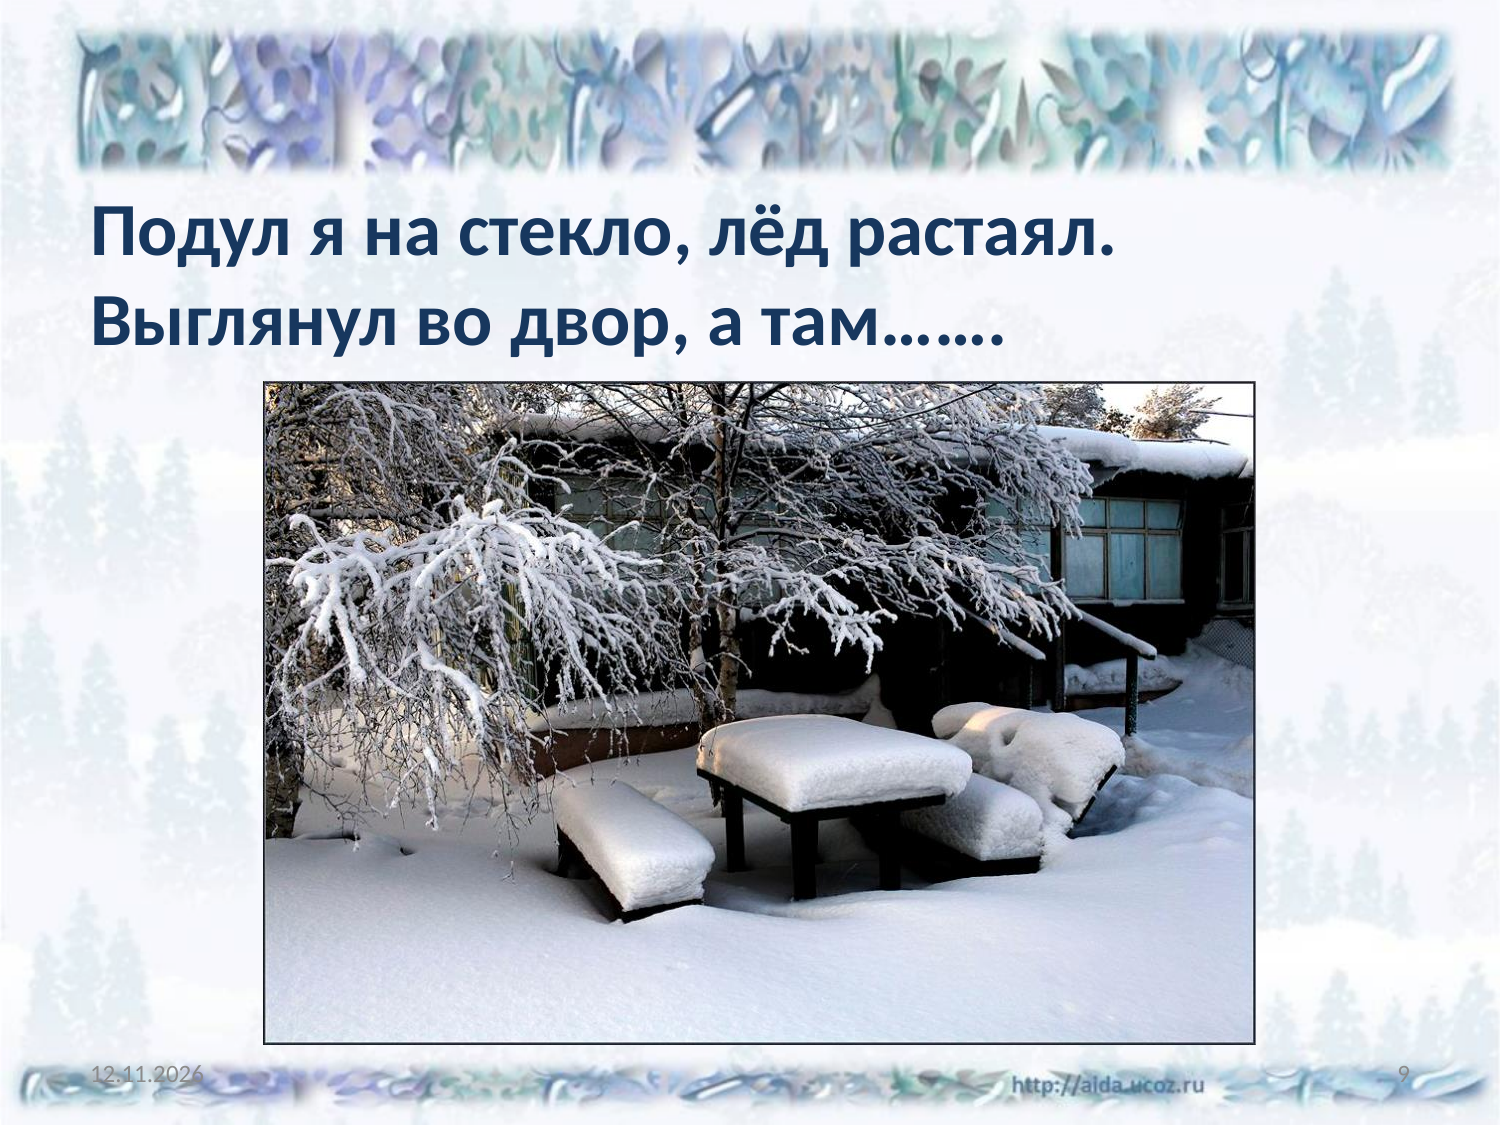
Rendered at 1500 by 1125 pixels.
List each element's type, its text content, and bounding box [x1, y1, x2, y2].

slide_number 9 [1074, 1042, 1425, 1103]
picture [262, 381, 1256, 1045]
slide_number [75, 1042, 425, 1103]
list Подул я на стекло, лёд растаял. Выглянул во двор, а там……. [75, 172, 1425, 1005]
